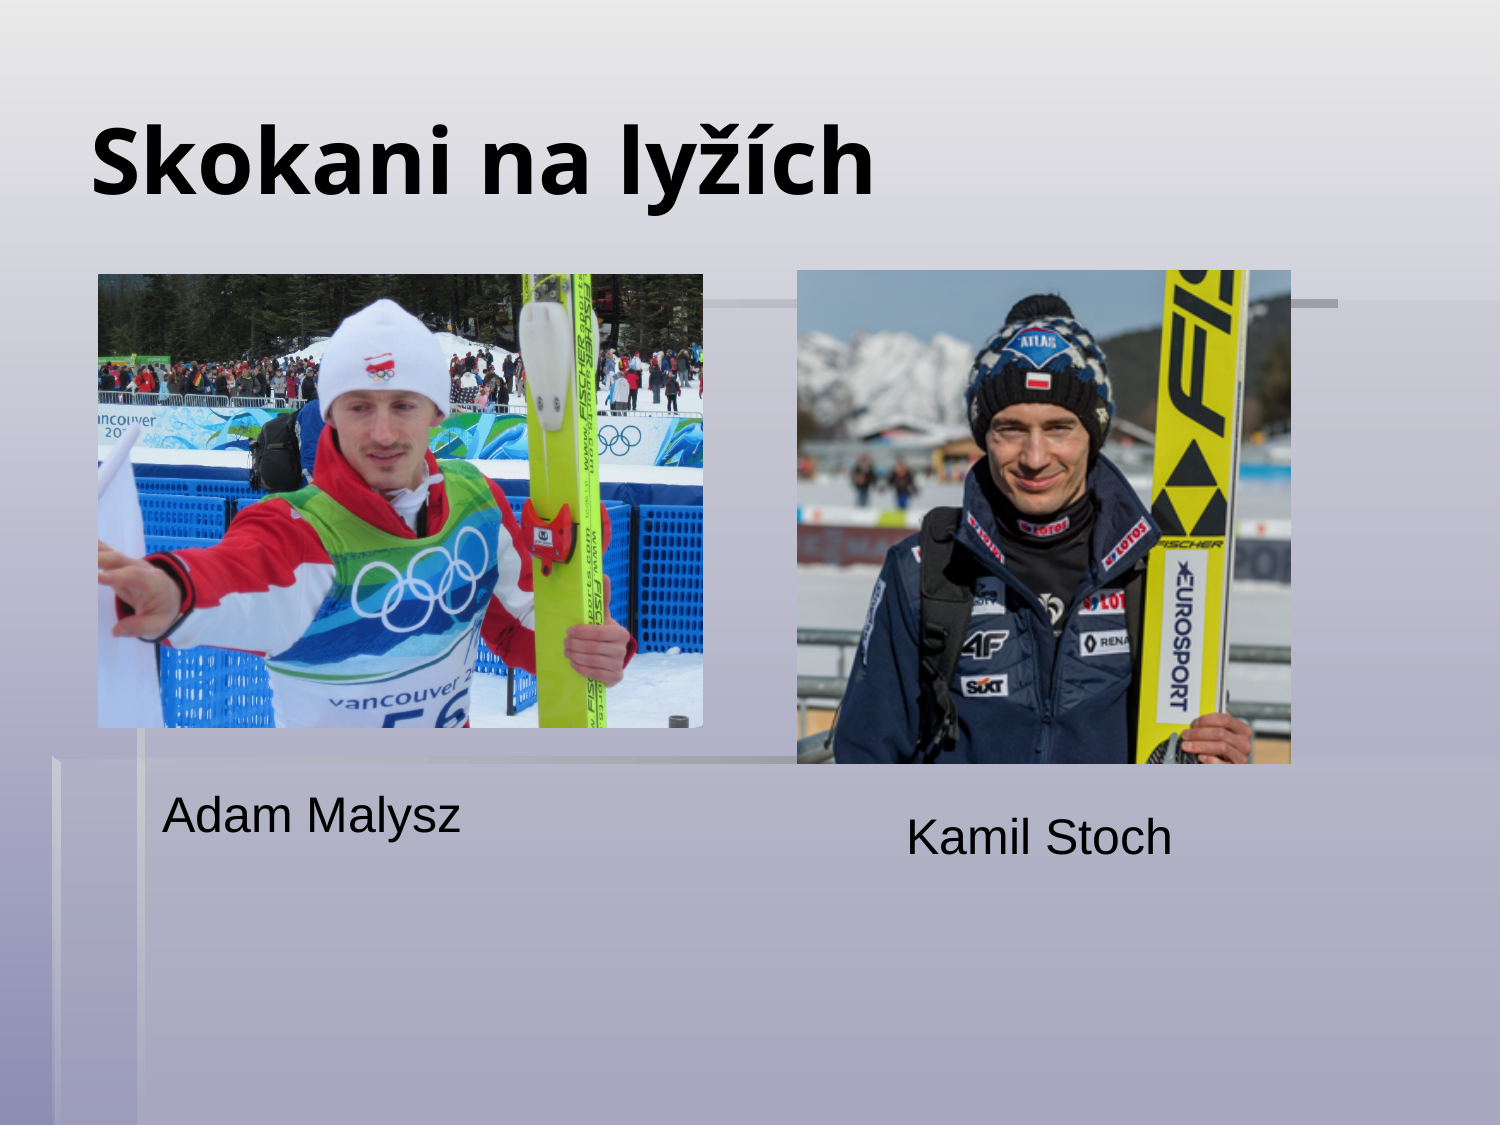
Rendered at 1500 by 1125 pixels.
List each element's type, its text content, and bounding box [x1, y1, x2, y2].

picture [797, 269, 1291, 764]
text_box Adam Malysz [147, 774, 573, 850]
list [98, 274, 703, 728]
text_box Kamil Stoch [891, 797, 1235, 872]
title Skokani na lyžích [75, 40, 1451, 275]
